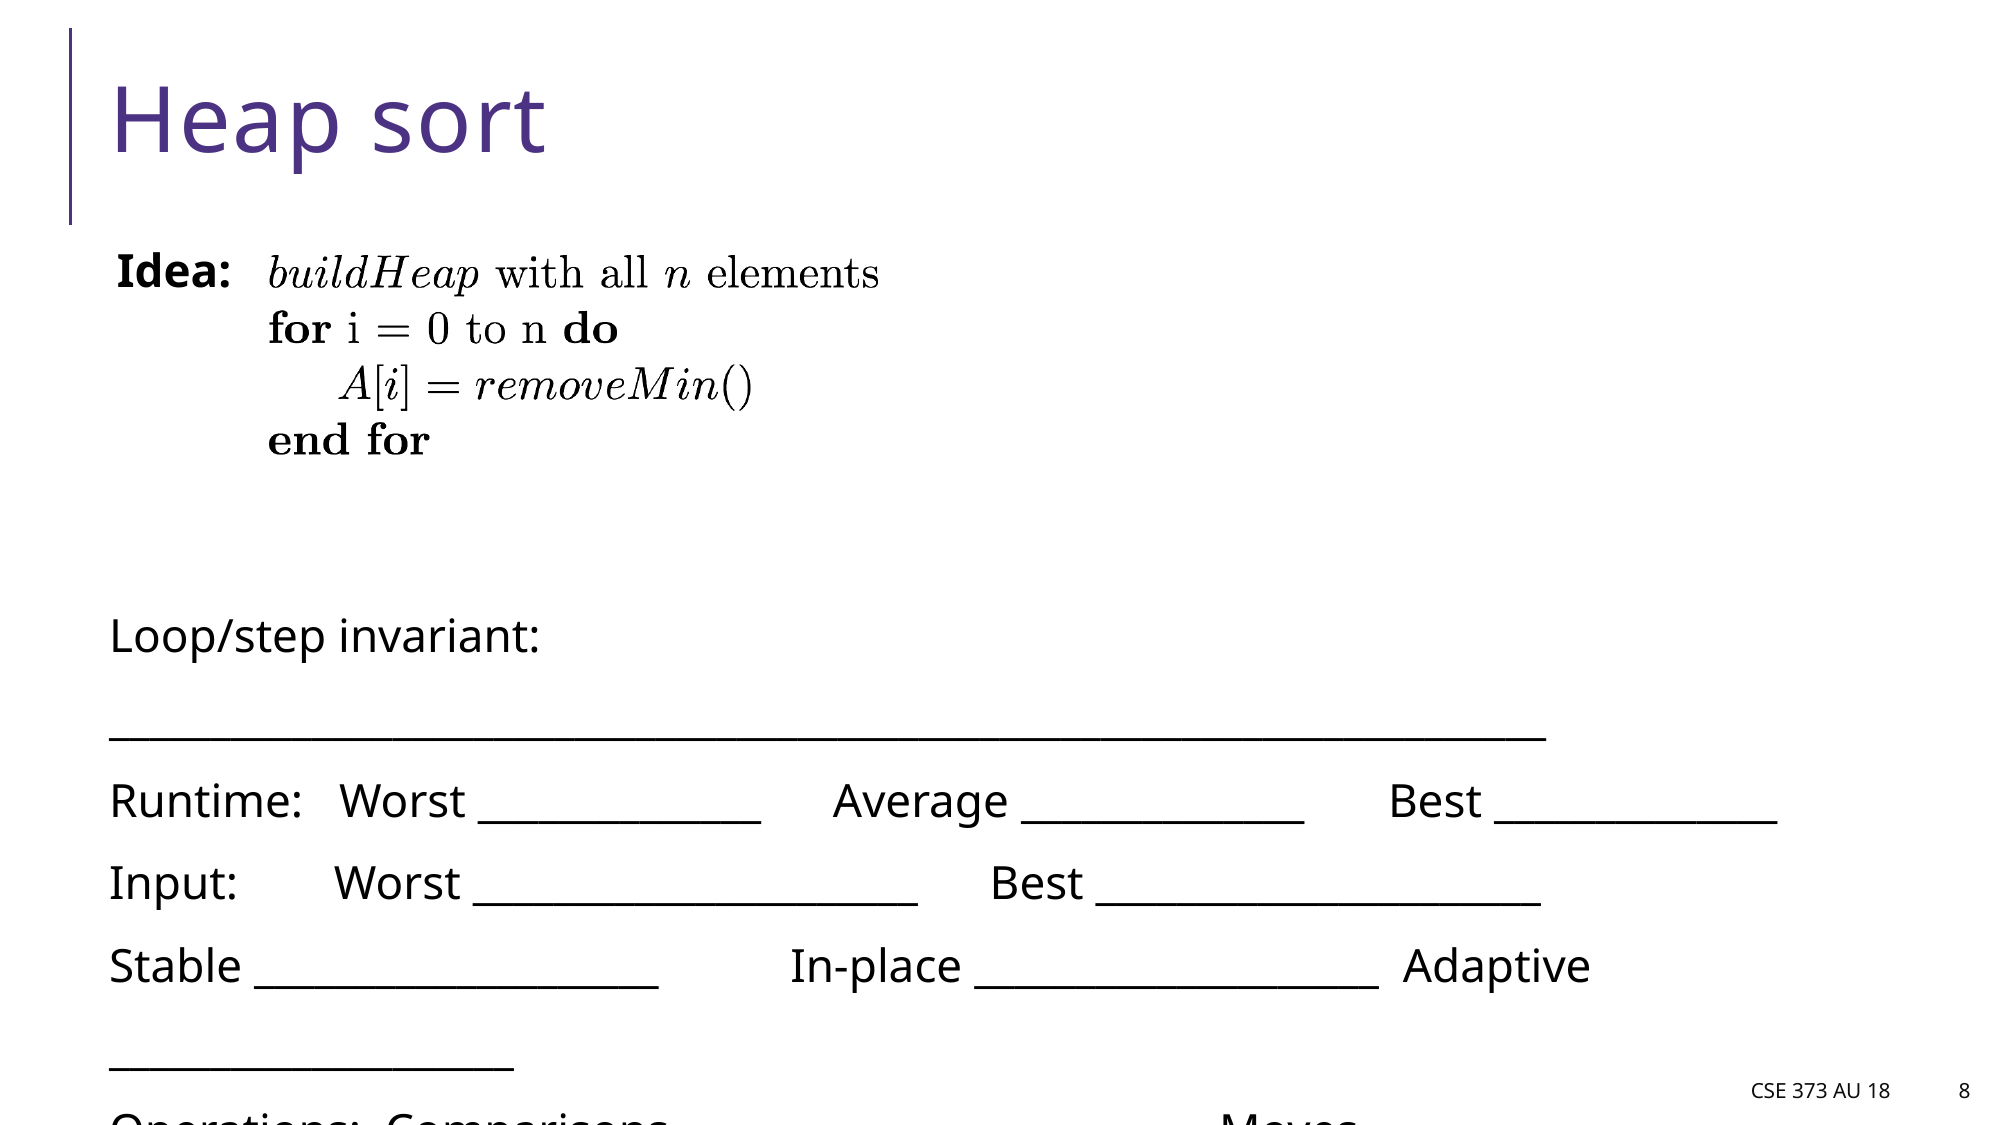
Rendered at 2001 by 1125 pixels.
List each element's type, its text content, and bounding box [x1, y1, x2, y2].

picture [267, 255, 878, 455]
title Heap sort [94, 43, 1930, 210]
slide_number 8 [1916, 1069, 1986, 1115]
footer CSE 373 AU 18 [937, 1069, 1906, 1115]
list Idea: [94, 240, 1930, 542]
